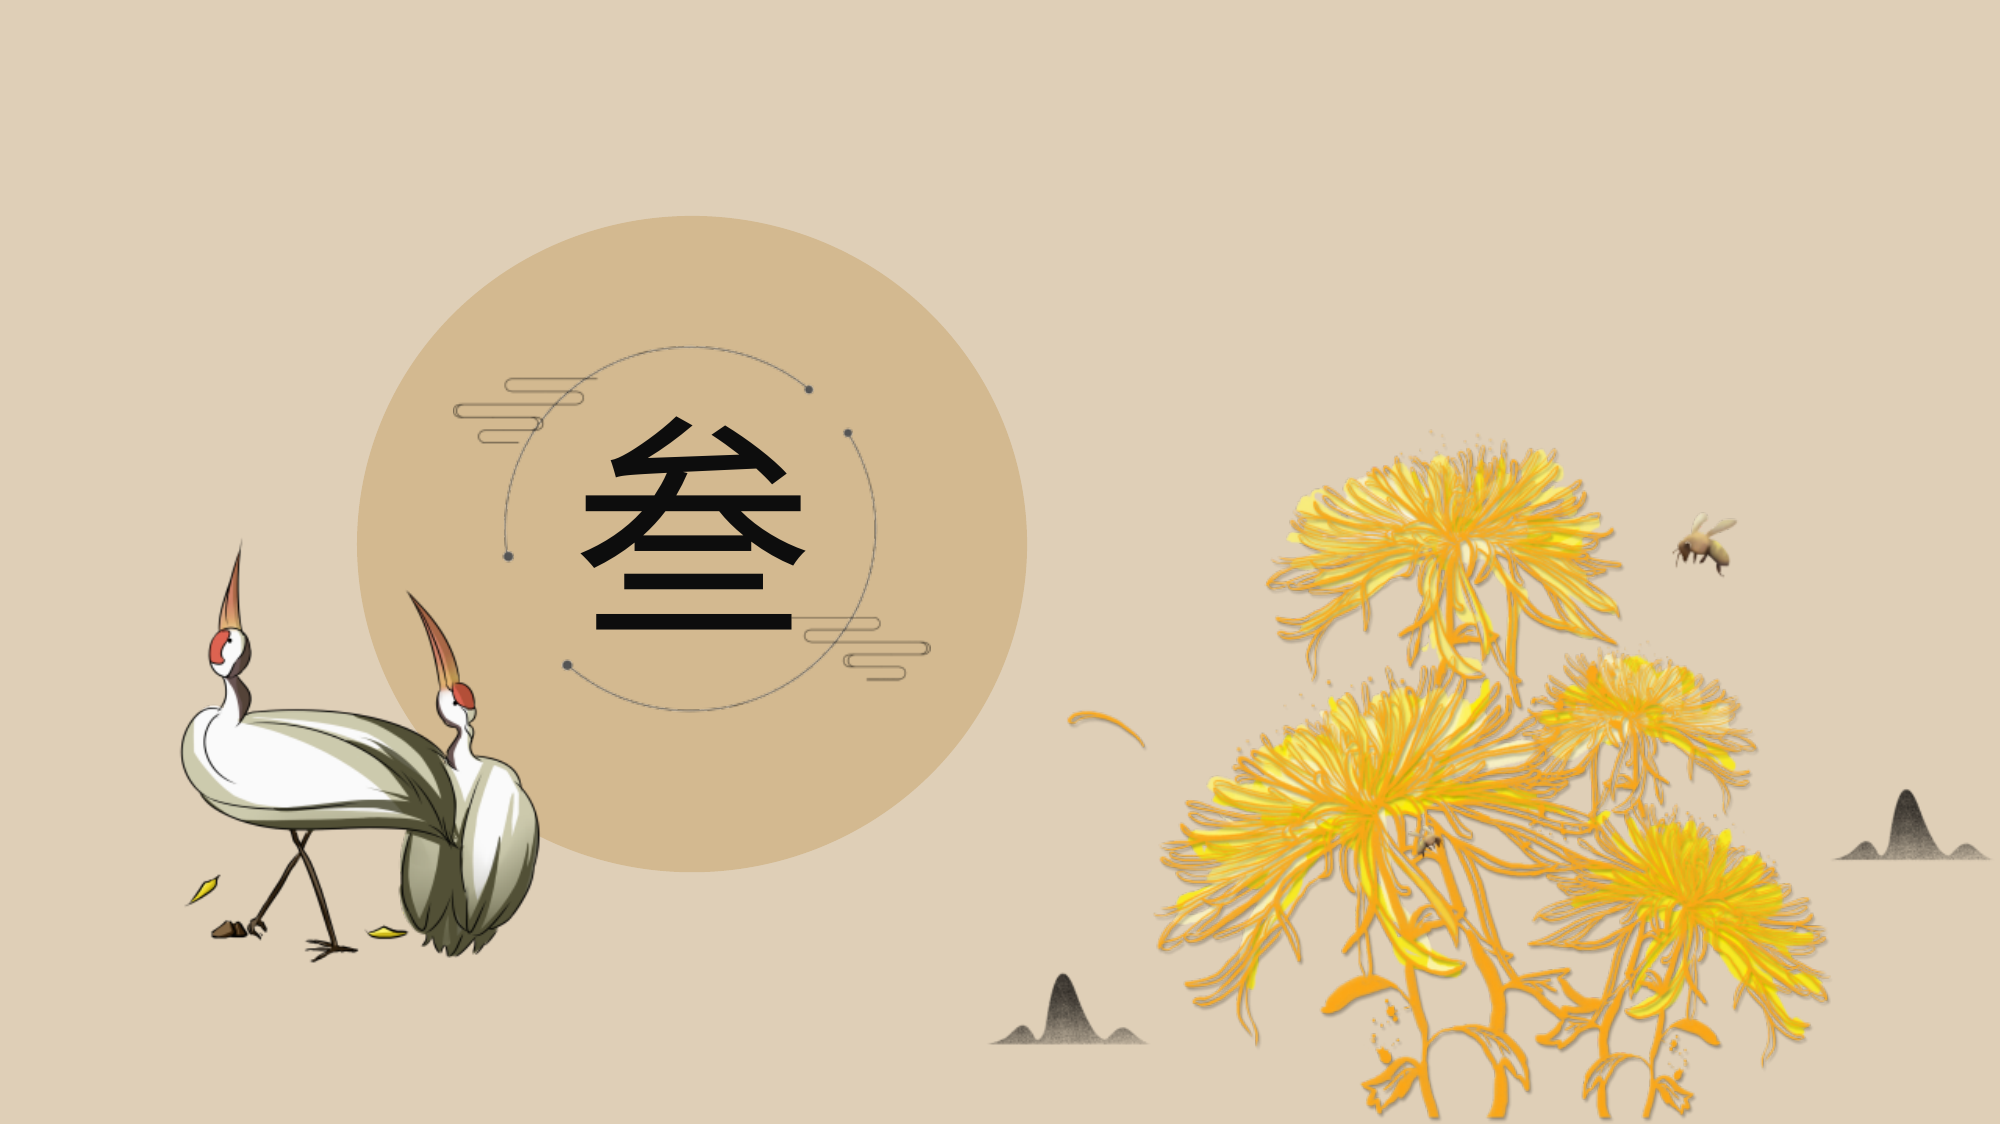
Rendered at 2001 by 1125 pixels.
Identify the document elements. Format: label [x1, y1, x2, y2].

picture [0, 0, 2001, 1125]
text_box [356, 215, 1028, 873]
